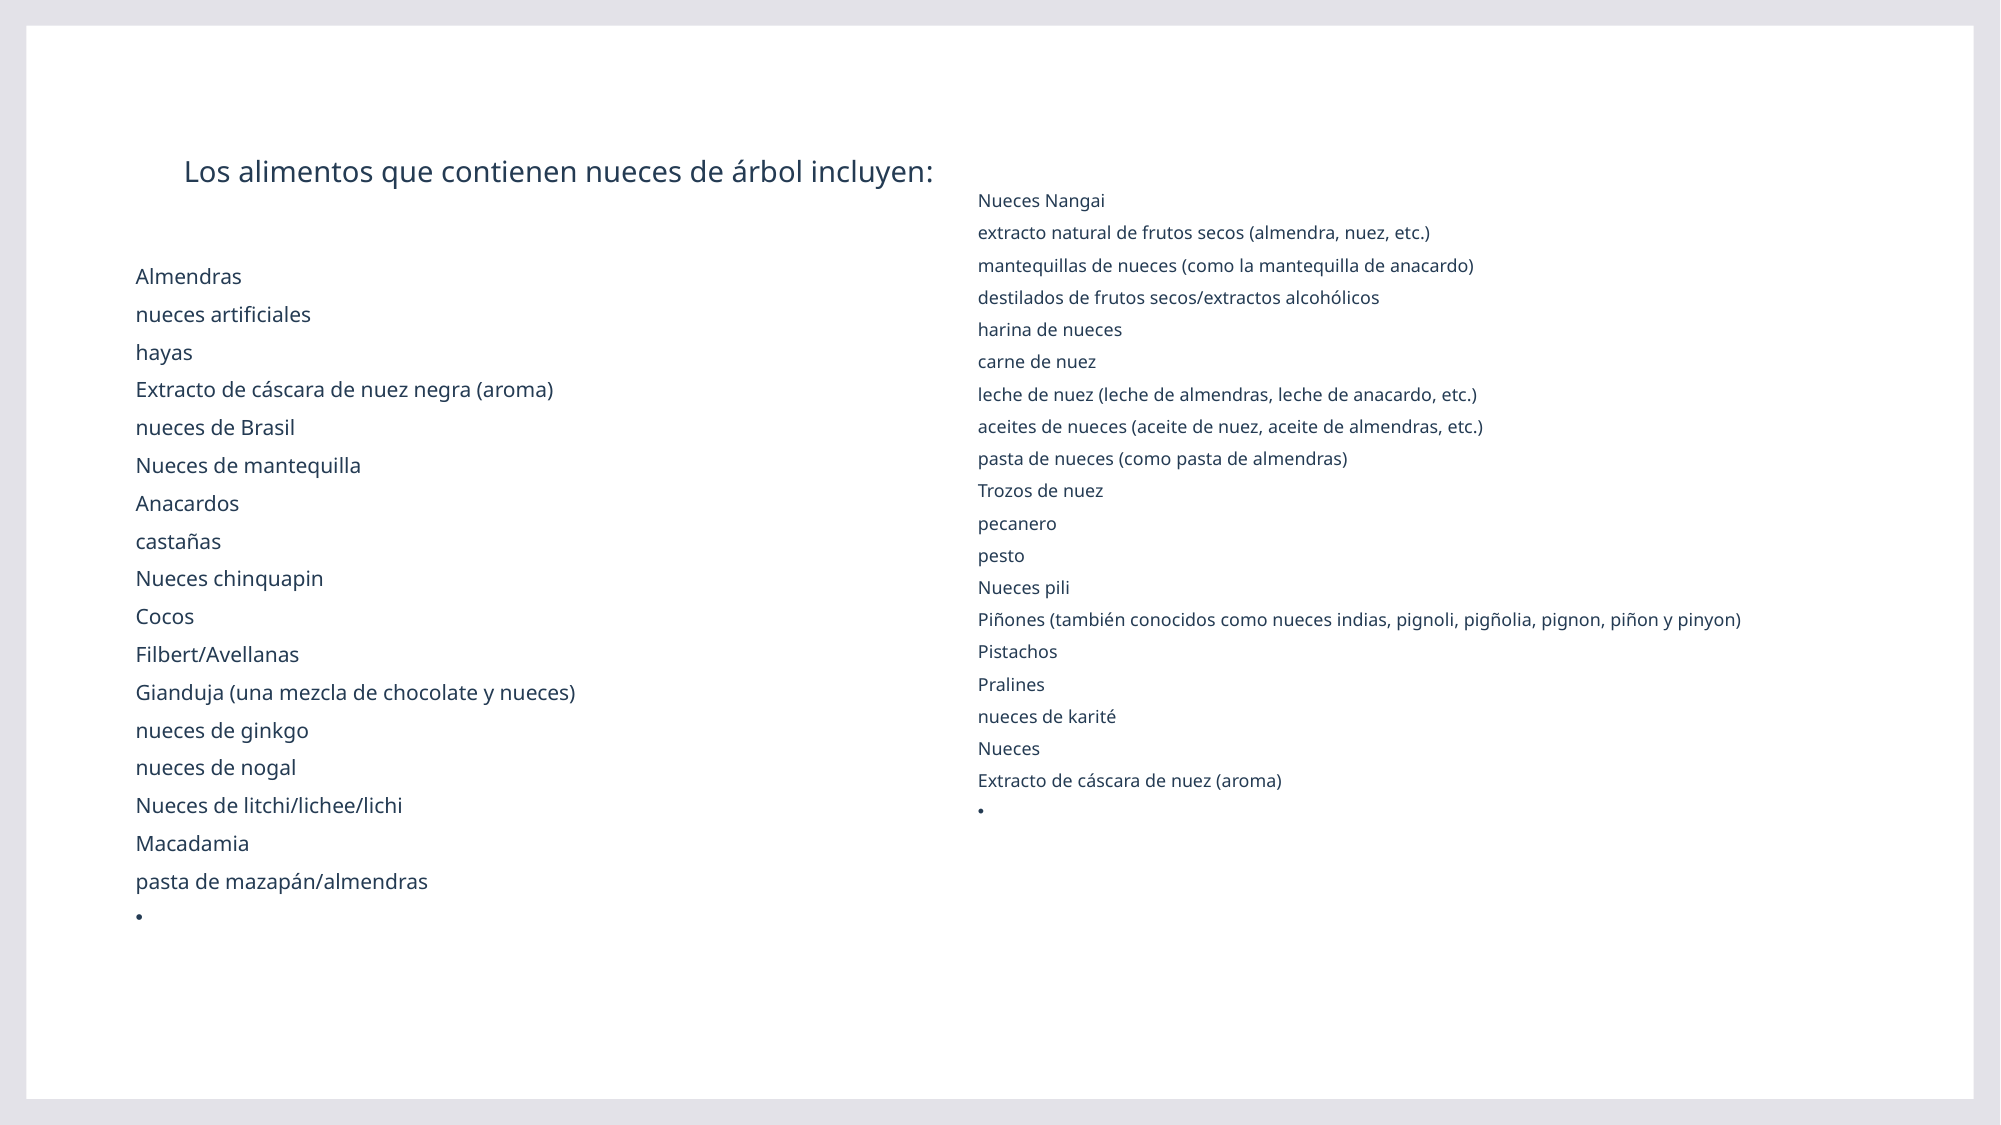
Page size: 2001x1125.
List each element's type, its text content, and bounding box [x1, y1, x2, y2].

list Nueces Nangai extracto natural de frutos secos (almendra, nuez, etc.) mantequillas de nueces (como la mantequilla de anacardo) destilados de frutos secos/extractos alcohólicos harina de nueces carne de nuez leche de nuez (leche de almendras, leche de anacardo, etc.) aceites de nueces (aceite de nuez, aceite de almendras, etc.) pasta de nueces (como pasta de almendras) Trozos de nuez pecanero pesto Nueces pili Piñones (también conocidos como nueces indias, pignoli, pigñolia, pignon, piñon y pinyon) Pistachos Pralines nueces de karité Nueces Extracto de cáscara de nuez (aroma) [962, 178, 1776, 835]
list Almendras nueces artificiales hayas Extracto de cáscara de nuez negra (aroma) nueces de Brasil Nueces de mantequilla Anacardos castañas Nueces chinquapin Cocos Filbert/Avellanas Gianduja (una mezcla de chocolate y nueces) nueces de ginkgo nueces de nogal Nueces de litchi/lichee/lichi Macadamia pasta de mazapán/almendras [120, 251, 934, 908]
title Los alimentos que contienen nueces de árbol incluyen: [168, 118, 1832, 239]
